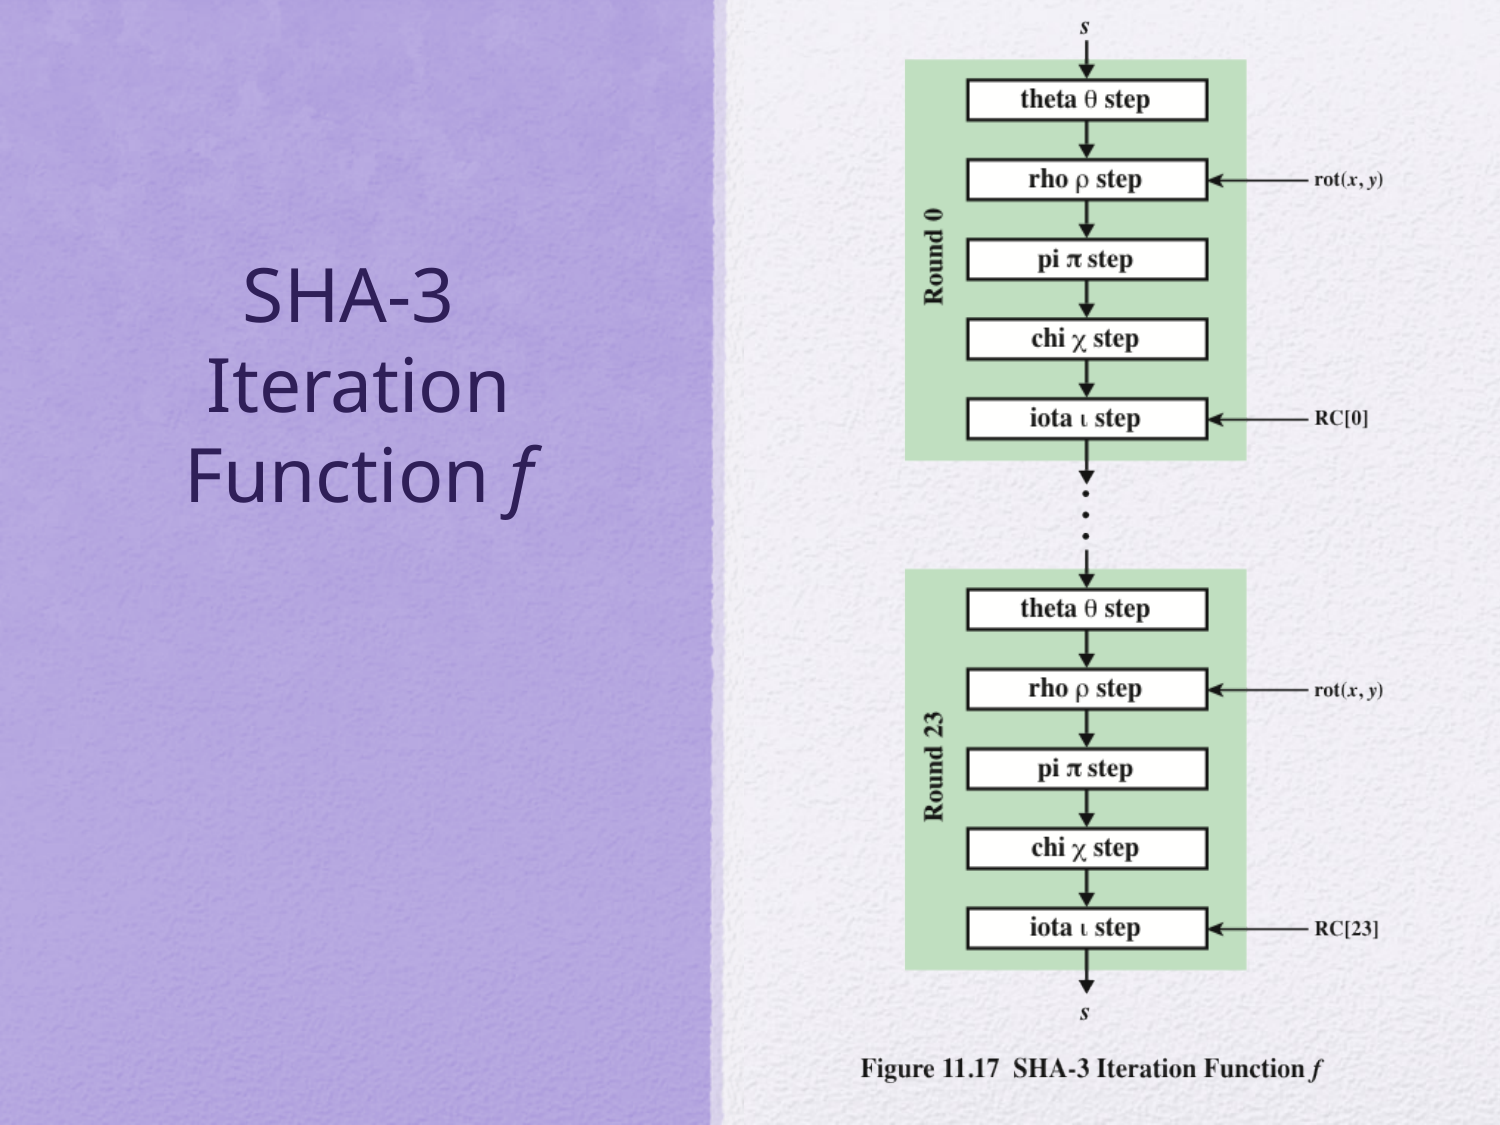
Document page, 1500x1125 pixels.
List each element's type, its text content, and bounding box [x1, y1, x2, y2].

title SHA-3 Iteration Function f [62, 99, 656, 526]
picture [700, 0, 1500, 1125]
